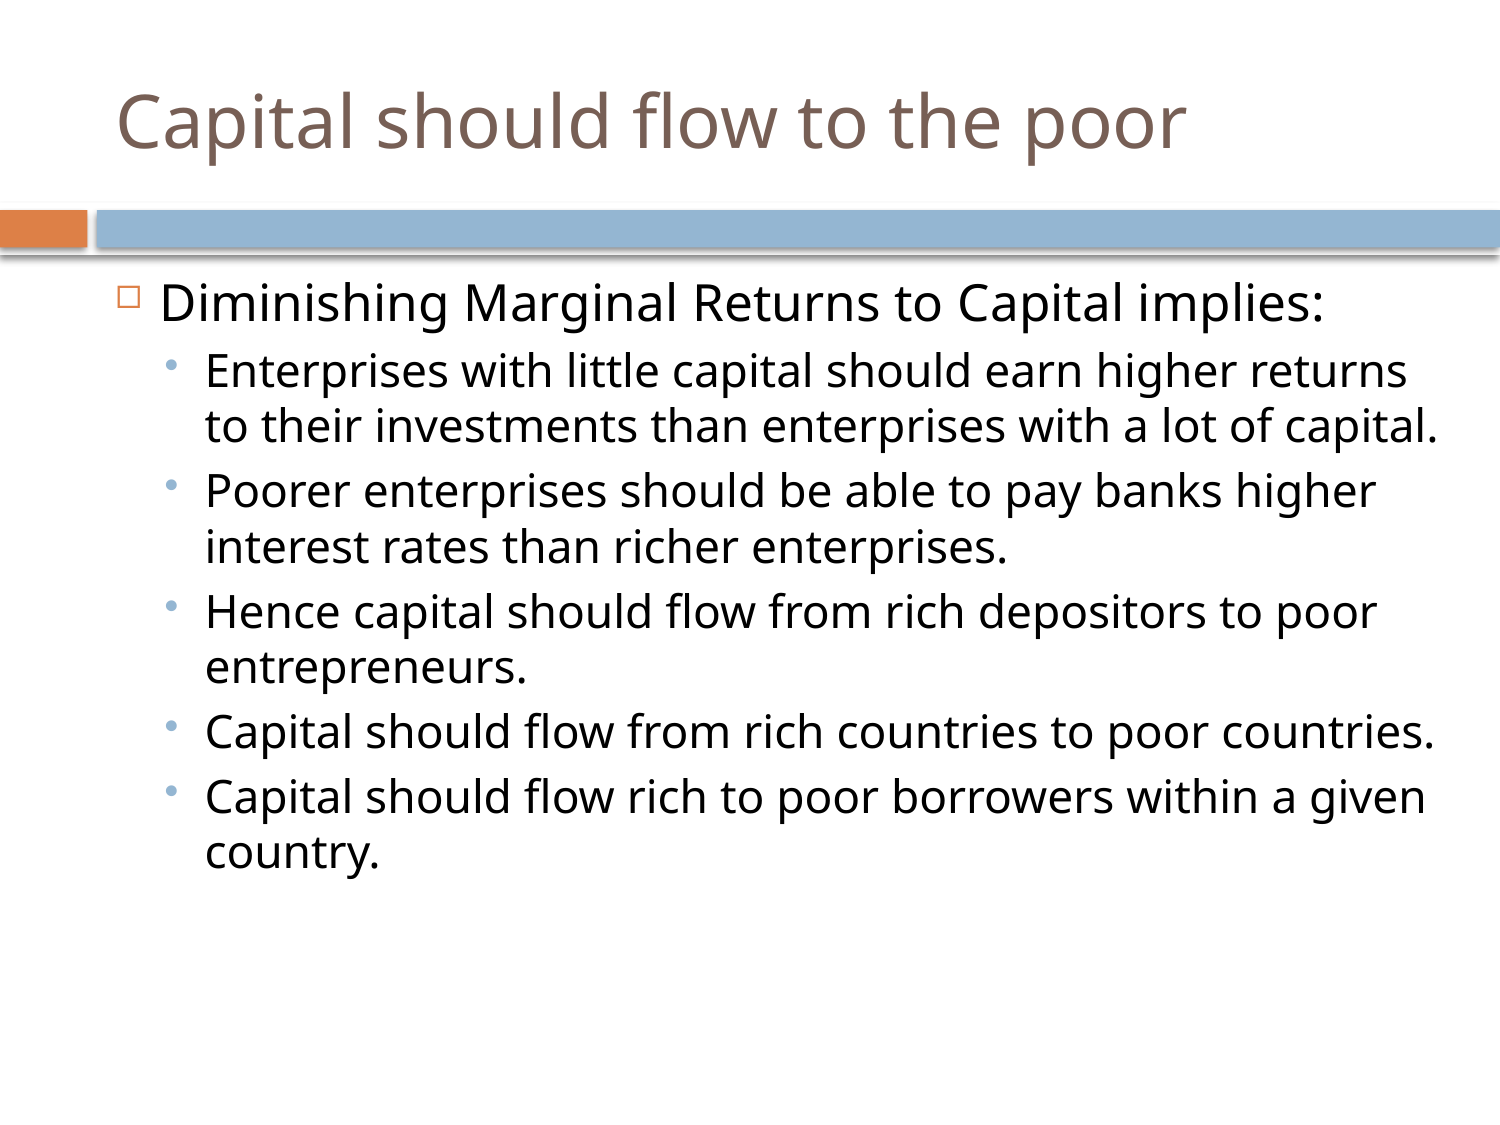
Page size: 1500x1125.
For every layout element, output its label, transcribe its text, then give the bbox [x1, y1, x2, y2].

title Capital should flow to the poor [100, 37, 1438, 200]
list Diminishing Marginal Returns to Capital implies: Enterprises with little capital should earn higher returns to their investments than enterprises with a lot of capital. Poorer enterprises should be able to pay banks higher interest rates than richer enterprises. Hence capital should flow from rich depositors to poor entrepreneurs. Capital should flow from rich countries to poor countries. Capital should flow rich to poor borrowers within a given country. [100, 262, 1463, 1000]
